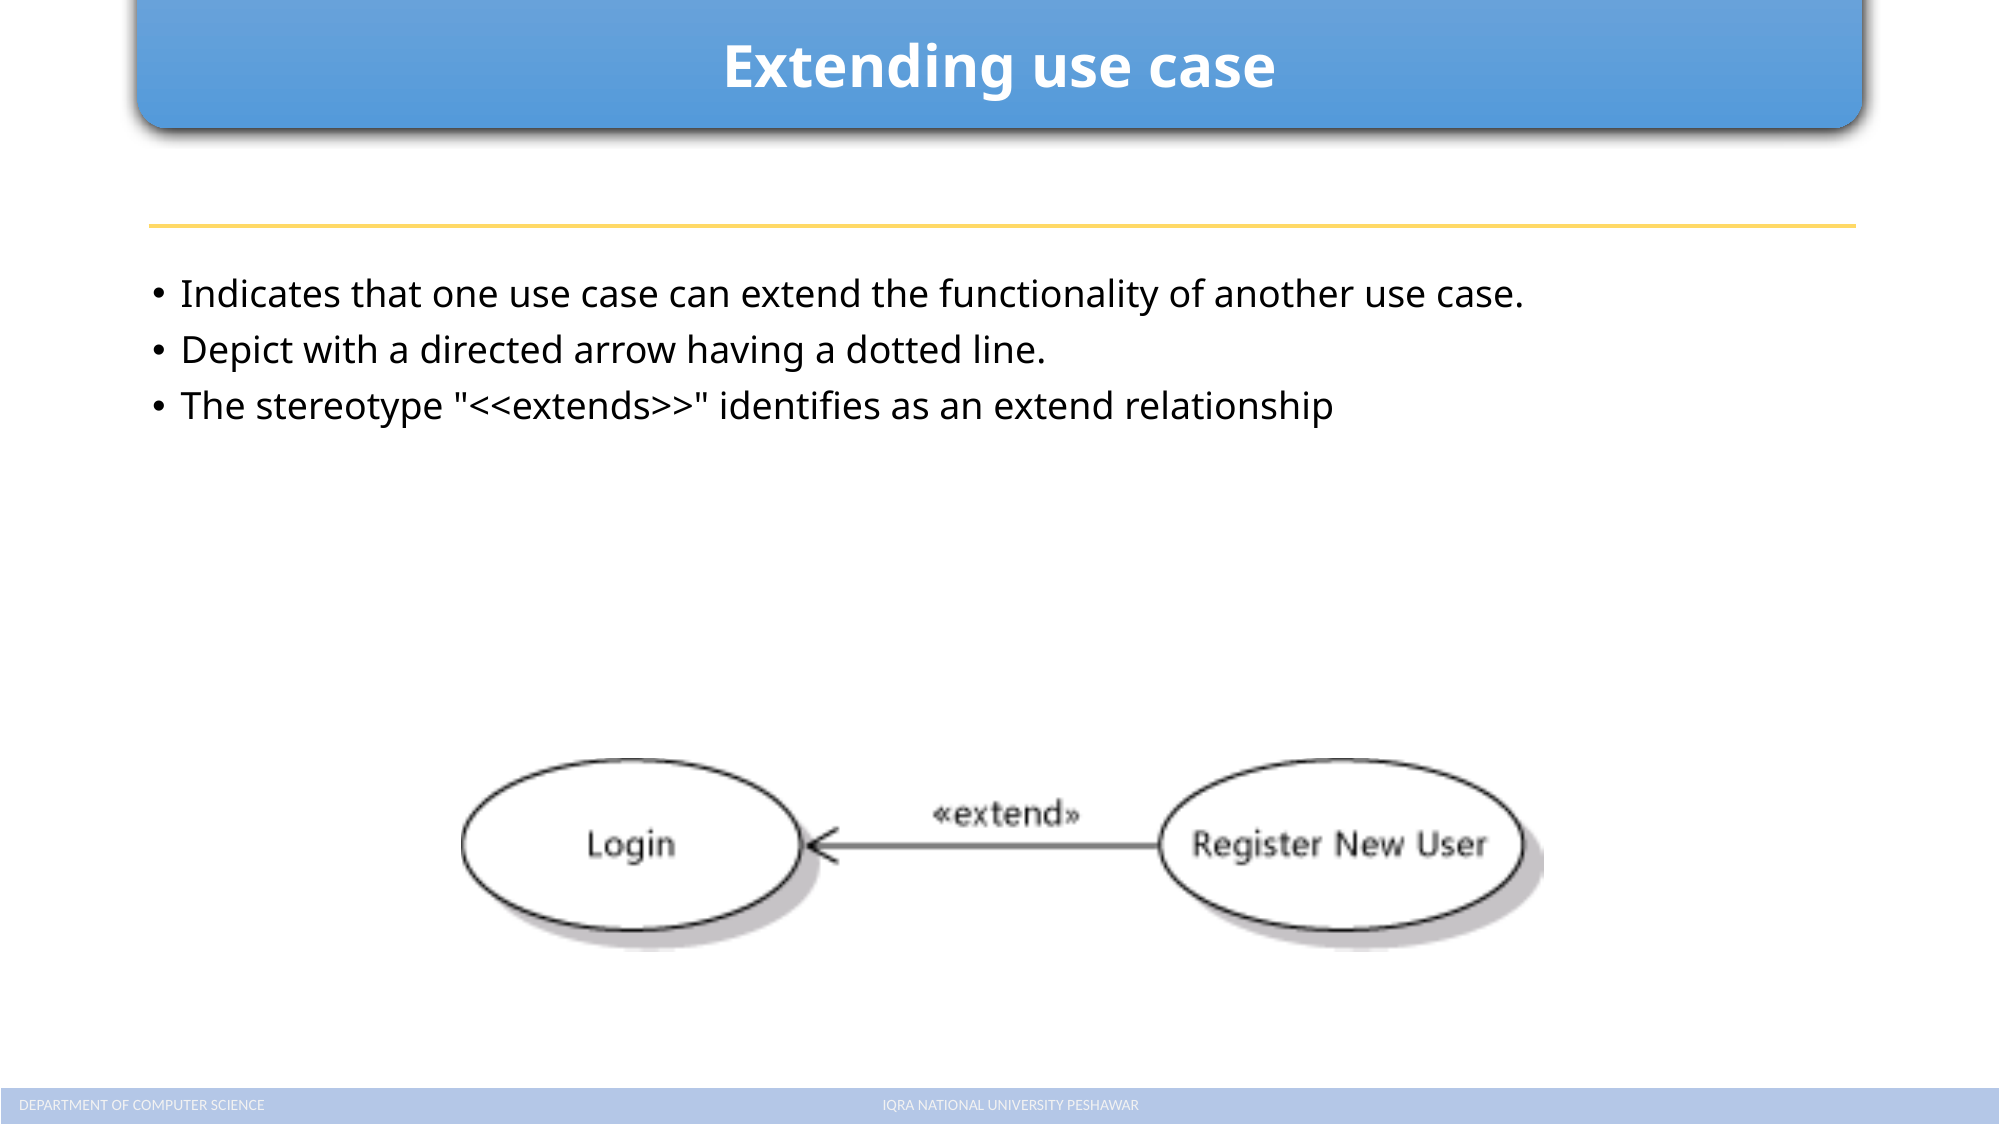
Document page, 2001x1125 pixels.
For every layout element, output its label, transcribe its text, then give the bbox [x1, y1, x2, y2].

title Extending use case [137, 0, 1863, 137]
list Indicates that one use case can extend the functionality of another use case. Depict with a directed arrow having a dotted line. The stereotype "<<extends>>" identifies as an extend relationship [137, 267, 1863, 1014]
picture [461, 758, 1544, 952]
